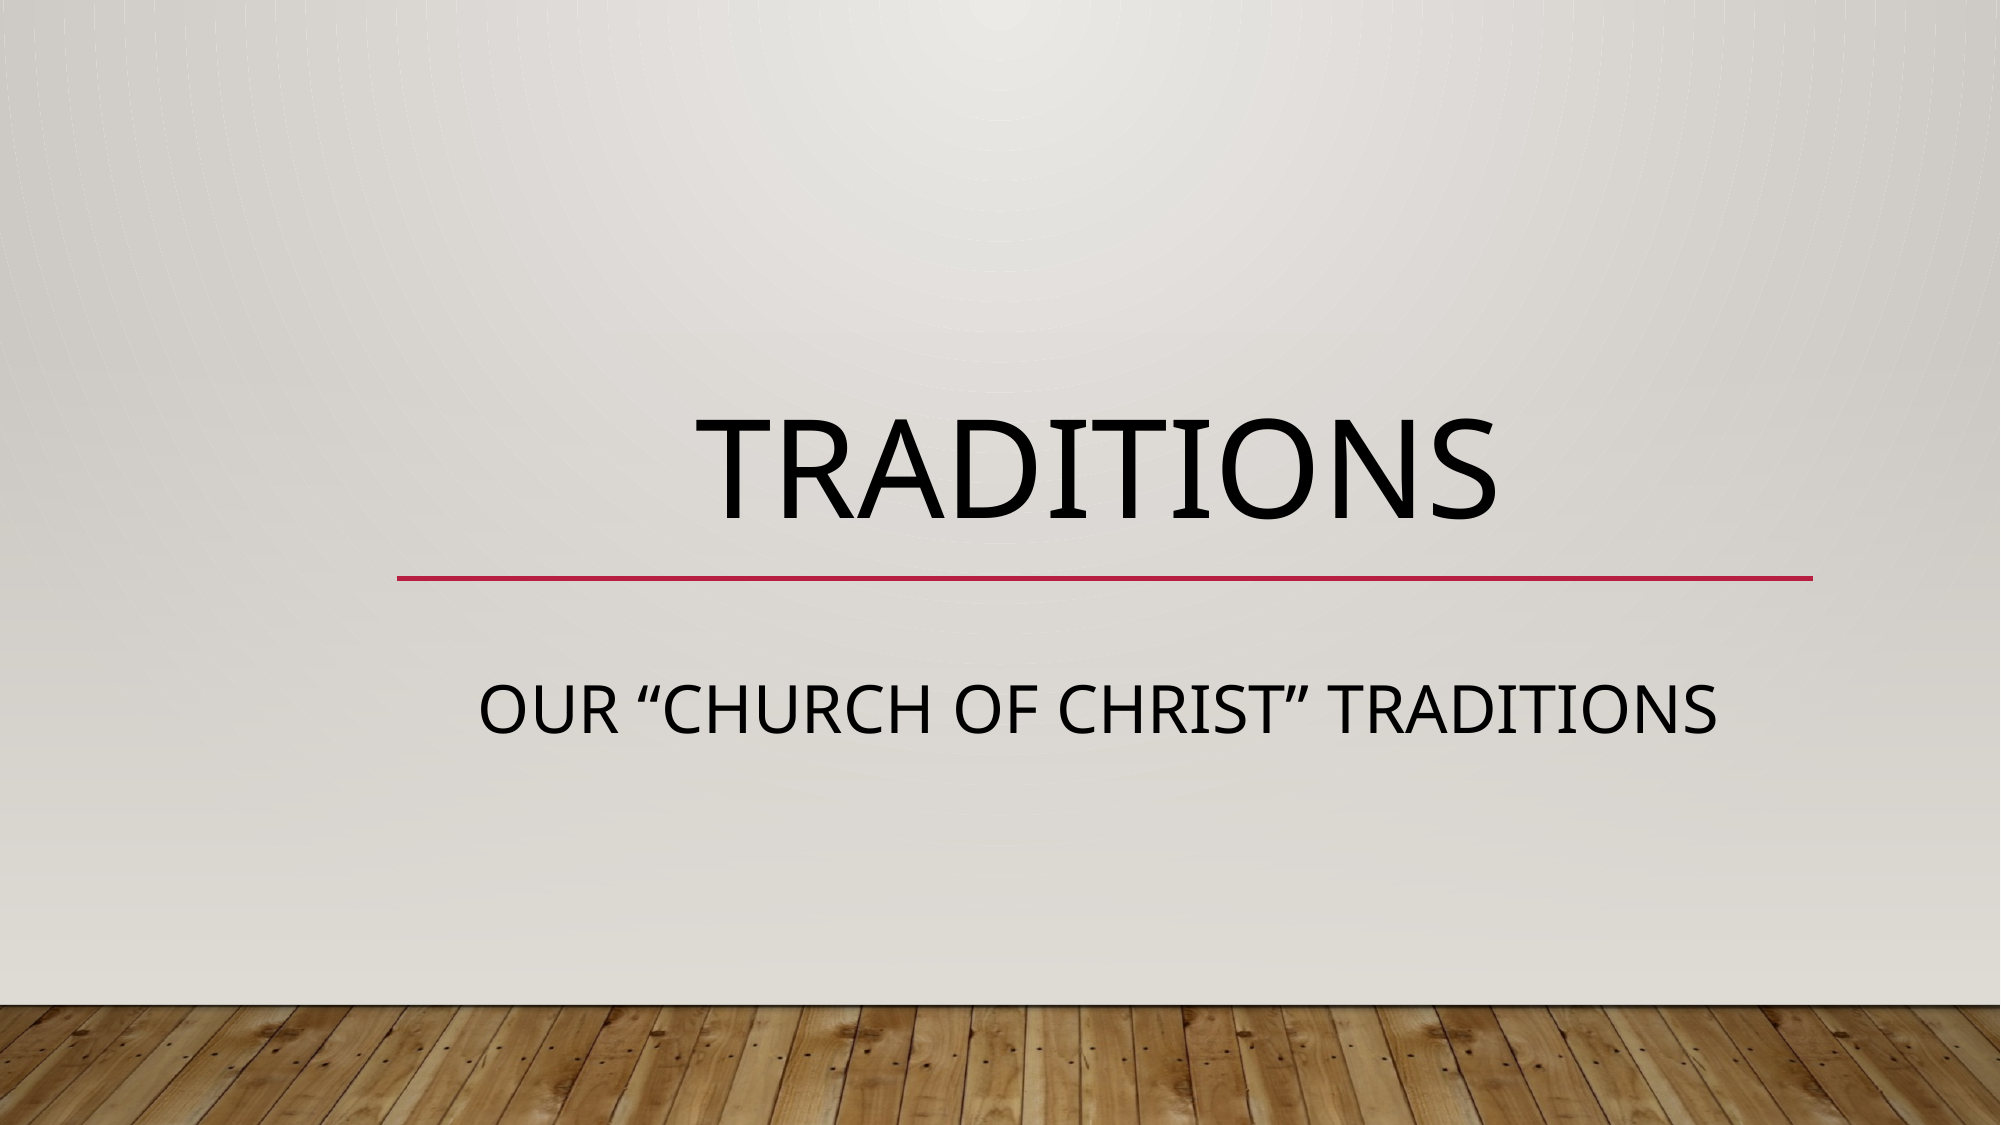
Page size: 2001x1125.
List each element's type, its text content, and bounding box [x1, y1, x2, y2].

subtitle Our “church of christ” traditions [390, 635, 1808, 797]
picture [0, 1005, 2000, 1125]
title Traditions [304, 313, 1894, 549]
